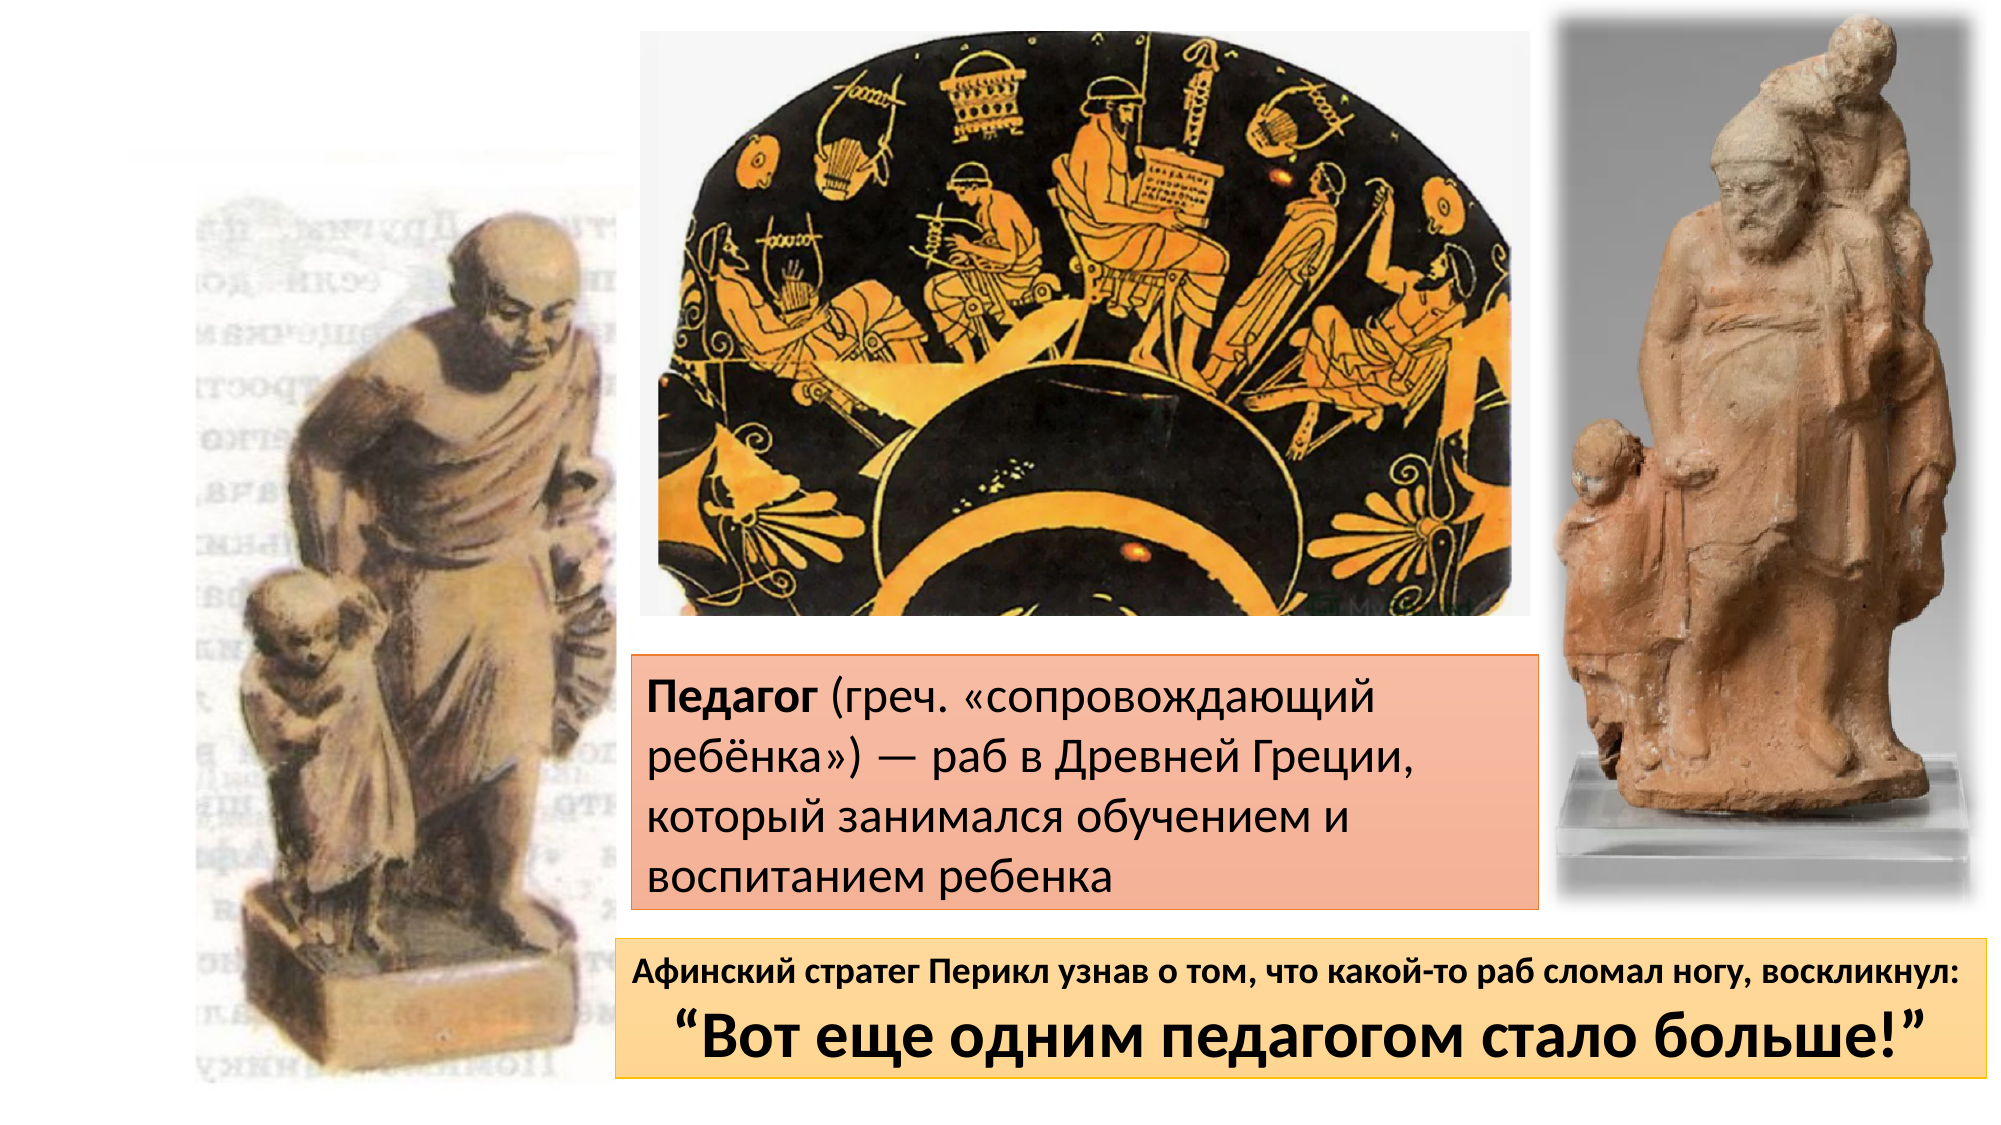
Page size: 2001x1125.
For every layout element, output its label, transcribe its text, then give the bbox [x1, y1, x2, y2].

picture [1539, 0, 1987, 913]
picture [62, 31, 1531, 1099]
text_box Афинский стратег Перикл узнав о том, что какой-то раб сломал ногу, воскликнул: “Вот еще одним педагогом стало больше!” [823, 938, 1987, 1079]
text_box Педагог (греч. «сопровождающий ребёнка») — раб в Древней Греции, который занимался обучением и воспитанием ребенка [823, 654, 1539, 910]
